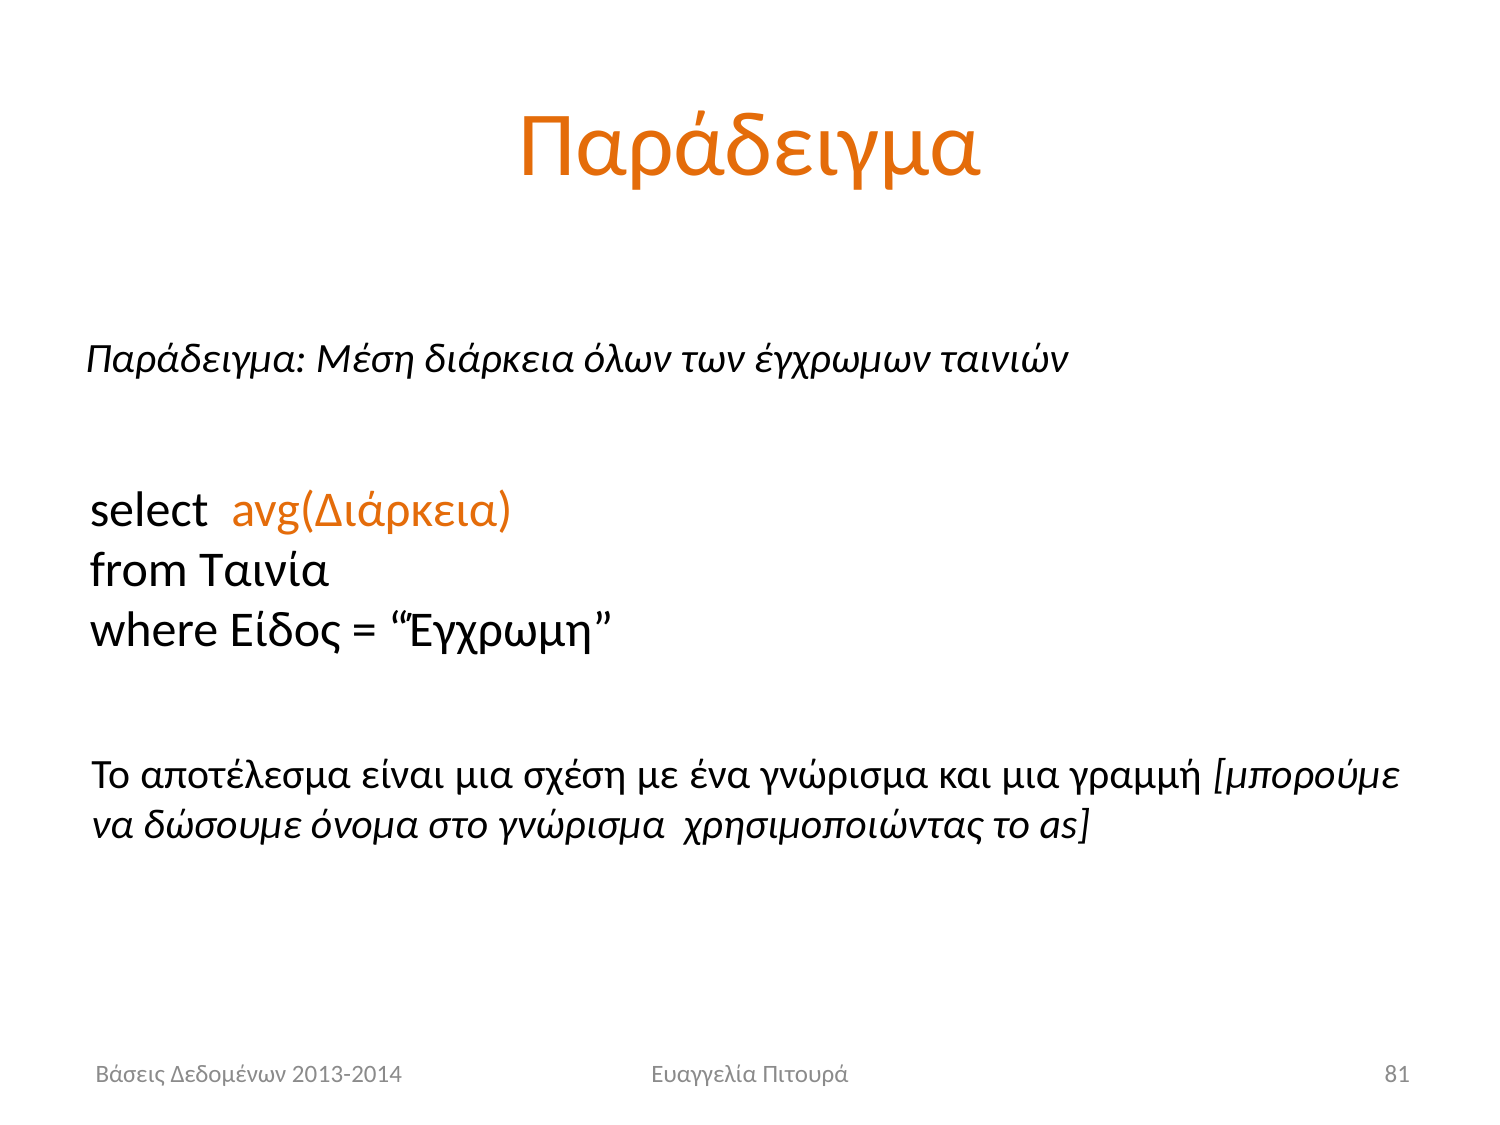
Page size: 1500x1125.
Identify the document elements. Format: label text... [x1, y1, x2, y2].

text_box Παράδειγμα: Μέση διάρκεια όλων των έγχρωμων ταινιών [70, 322, 1409, 388]
slide_number 81 [1074, 1042, 1425, 1103]
footer Ευαγγελία Πιτουρά [512, 1042, 988, 1103]
title Παράδειγμα [75, 45, 1425, 233]
text_box select avg(Διάρκεια) from Ταινία where Είδος = “Έγχρωμη” [74, 468, 1413, 664]
slide_number Βάσεις Δεδομένων 2013-2014 [75, 1042, 425, 1103]
text_box Το αποτέλεσμα είναι μια σχέση με ένα γνώρισμα και μια γραμμή [μπορούμε να δώσουμε όνομα στο γνώρισμα χρησιμοποιώντας το as] [76, 739, 1415, 855]
